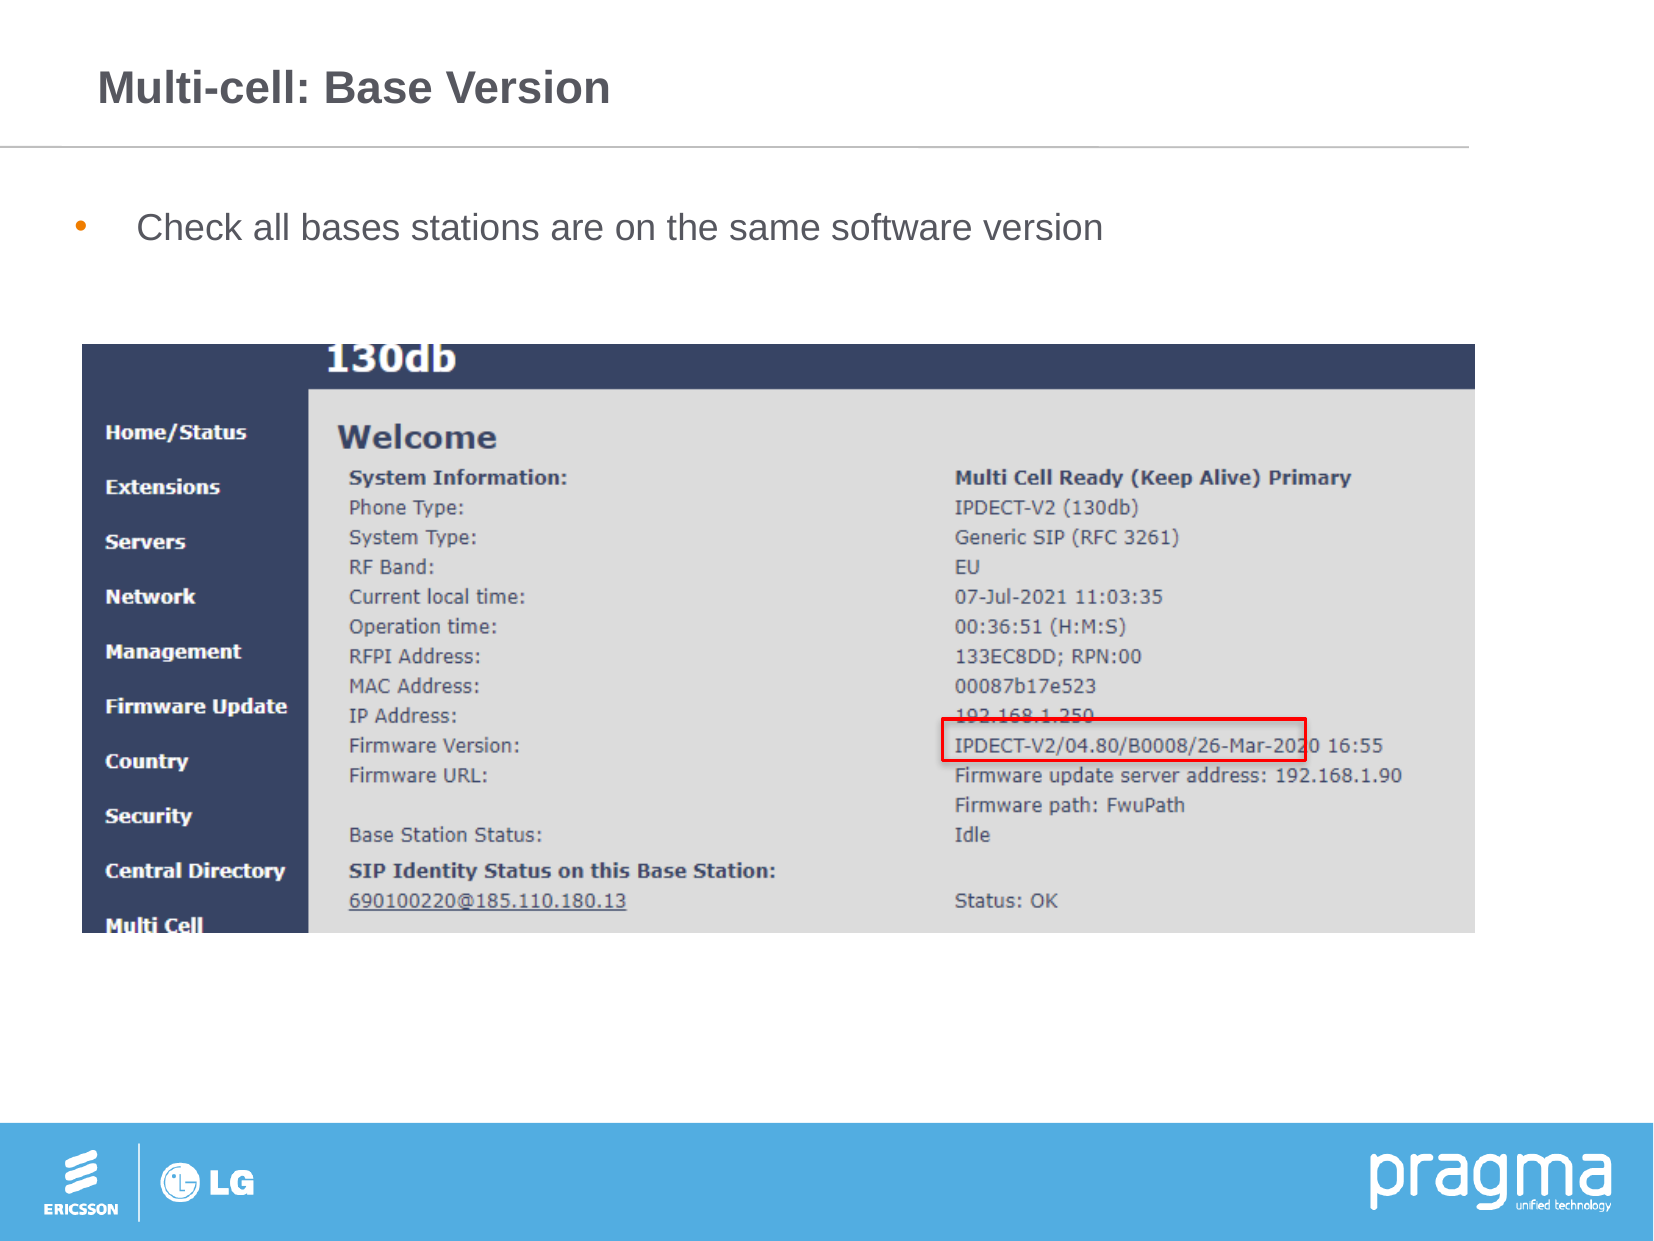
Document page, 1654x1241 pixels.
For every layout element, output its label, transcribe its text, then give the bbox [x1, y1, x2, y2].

picture [0, 3, 1654, 1241]
list Check all bases stations are on the same software version [59, 195, 1523, 373]
title Multi-cell: Base Version [82, 50, 1564, 139]
